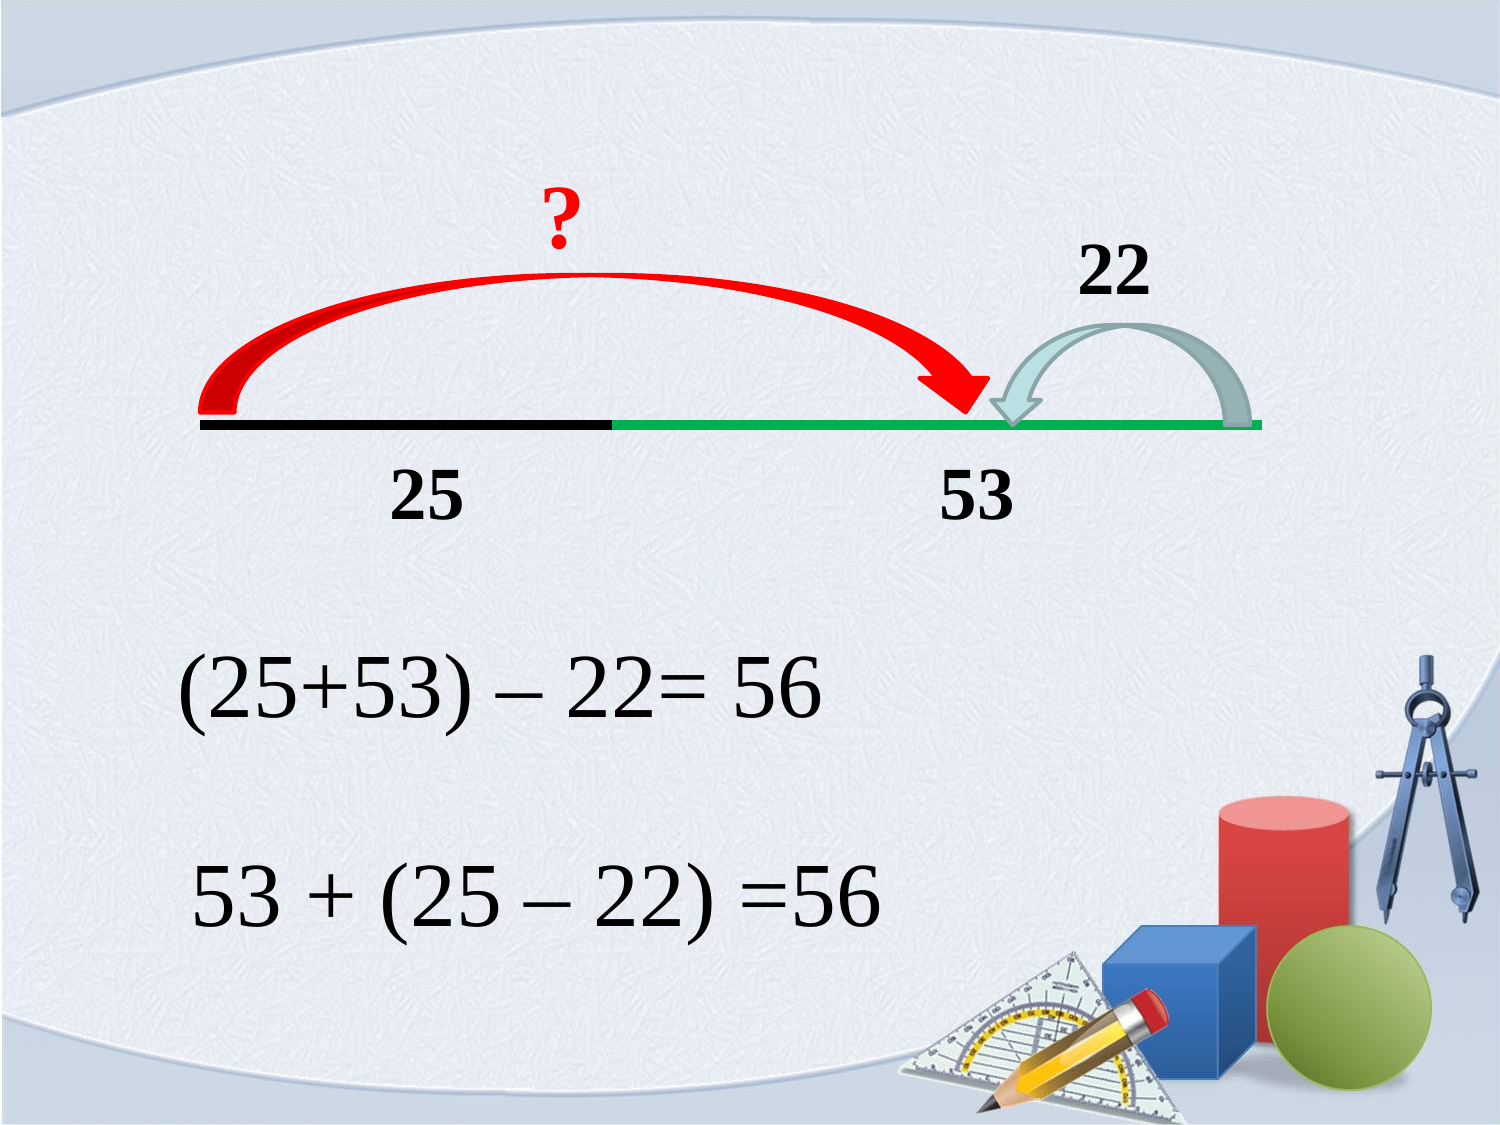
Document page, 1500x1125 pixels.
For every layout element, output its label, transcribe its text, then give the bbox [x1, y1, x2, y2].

text_box 53 [924, 437, 1063, 543]
list 53 + (25 – 22) =56 [74, 262, 1426, 1006]
text_box ? [524, 149, 663, 275]
text_box [197, 274, 990, 415]
text_box 25 [374, 437, 513, 543]
text_box 22 [1062, 212, 1200, 318]
text_box [989, 322, 1253, 424]
picture [0, 0, 1500, 1125]
